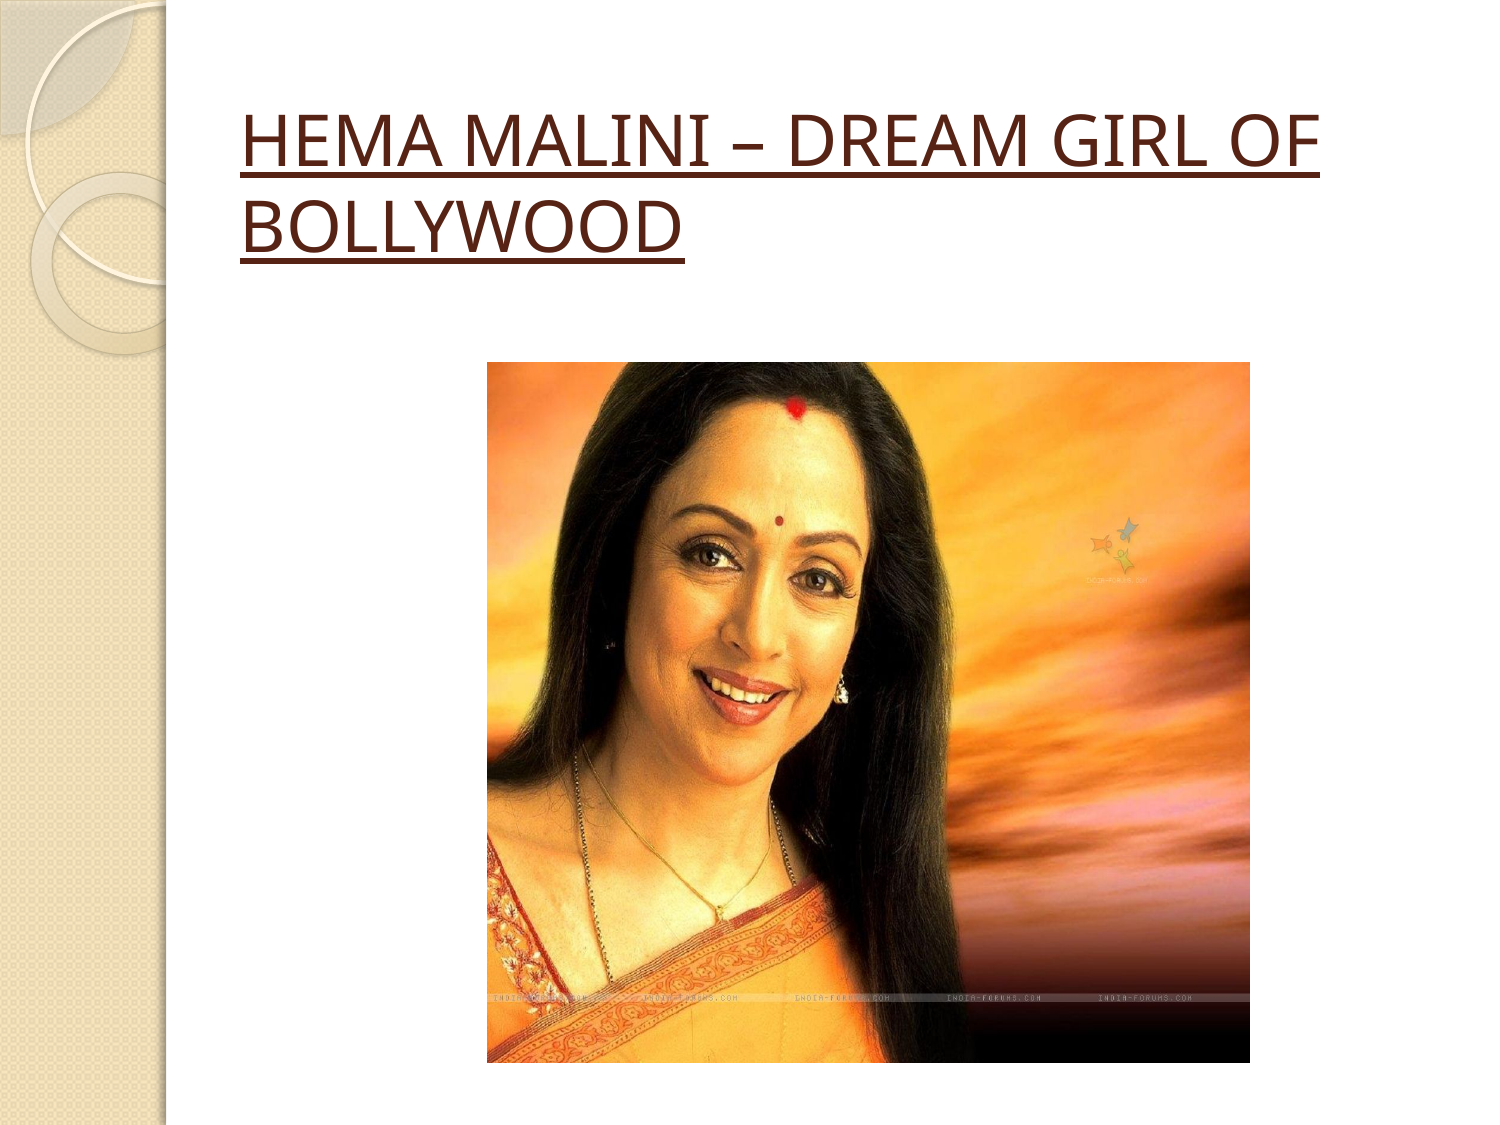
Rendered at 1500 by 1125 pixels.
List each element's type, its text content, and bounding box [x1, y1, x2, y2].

picture [487, 362, 1251, 1063]
title HEMA MALINI – DREAM GIRL OF BOLLYWOOD [225, 87, 1455, 275]
